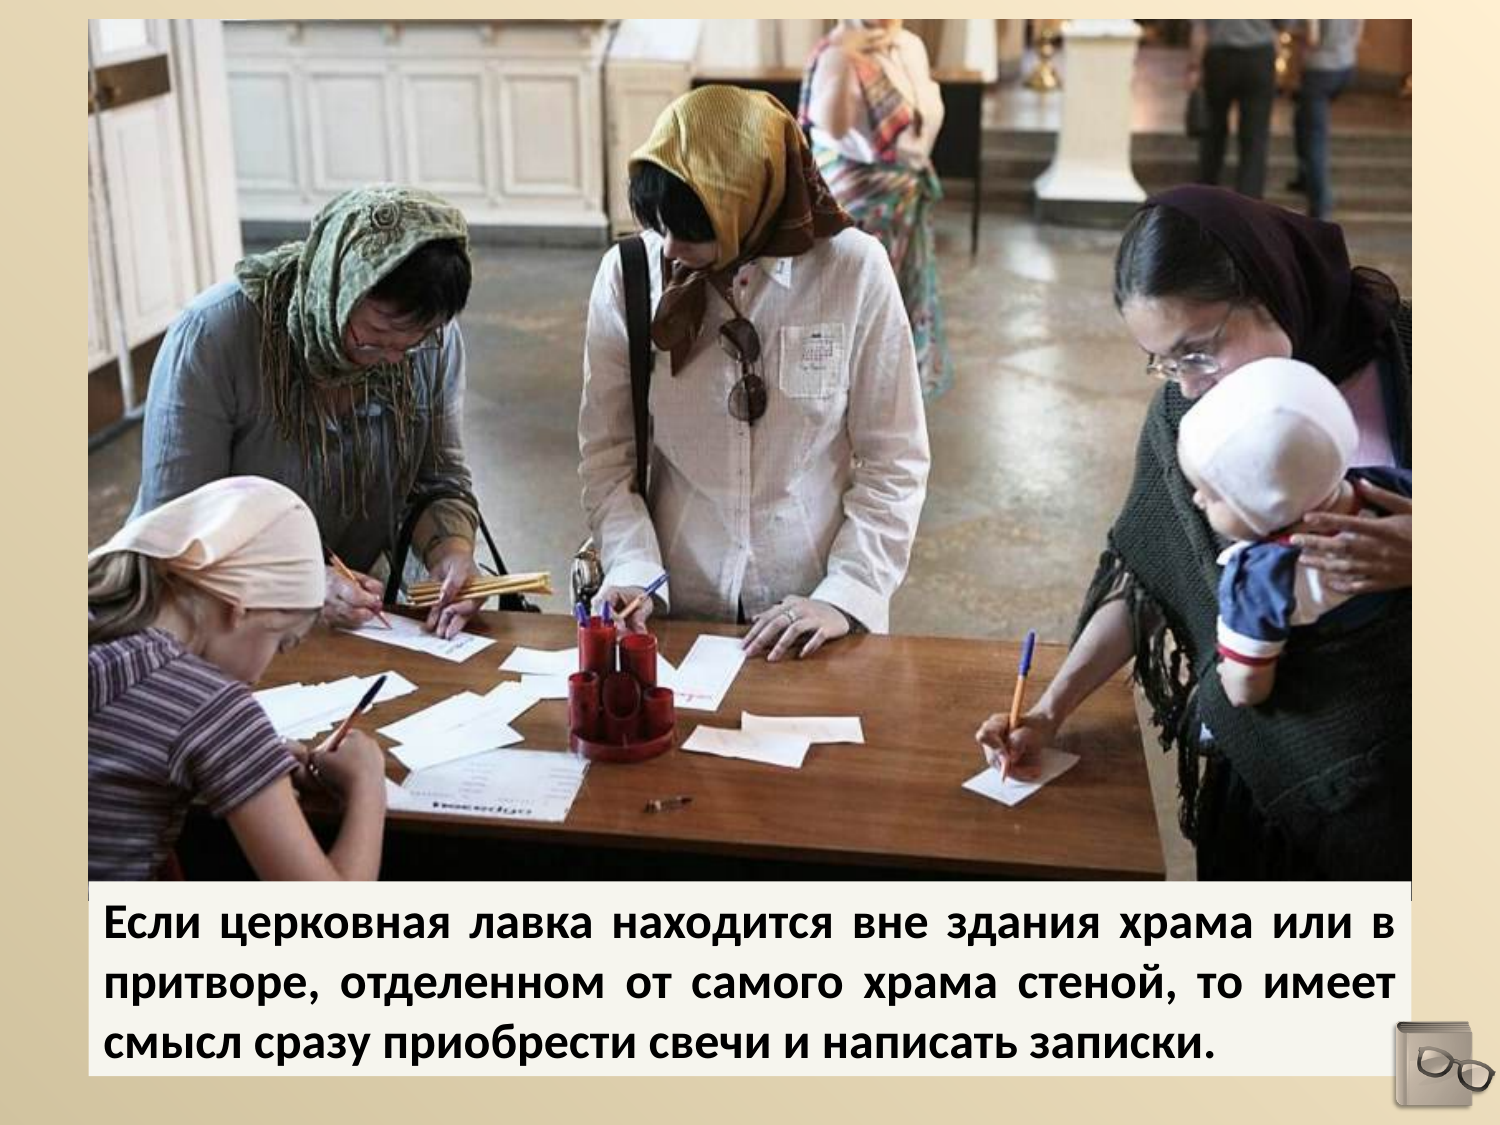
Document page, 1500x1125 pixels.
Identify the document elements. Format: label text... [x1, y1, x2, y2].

text_box Если церковная лавка находится вне здания храма или в притворе, отделенном от самого храма стеной, то имеет смысл сразу приобрести свечи и написать записки. [88, 908, 1412, 1077]
picture [1384, 1016, 1500, 1117]
picture [88, 19, 1412, 902]
